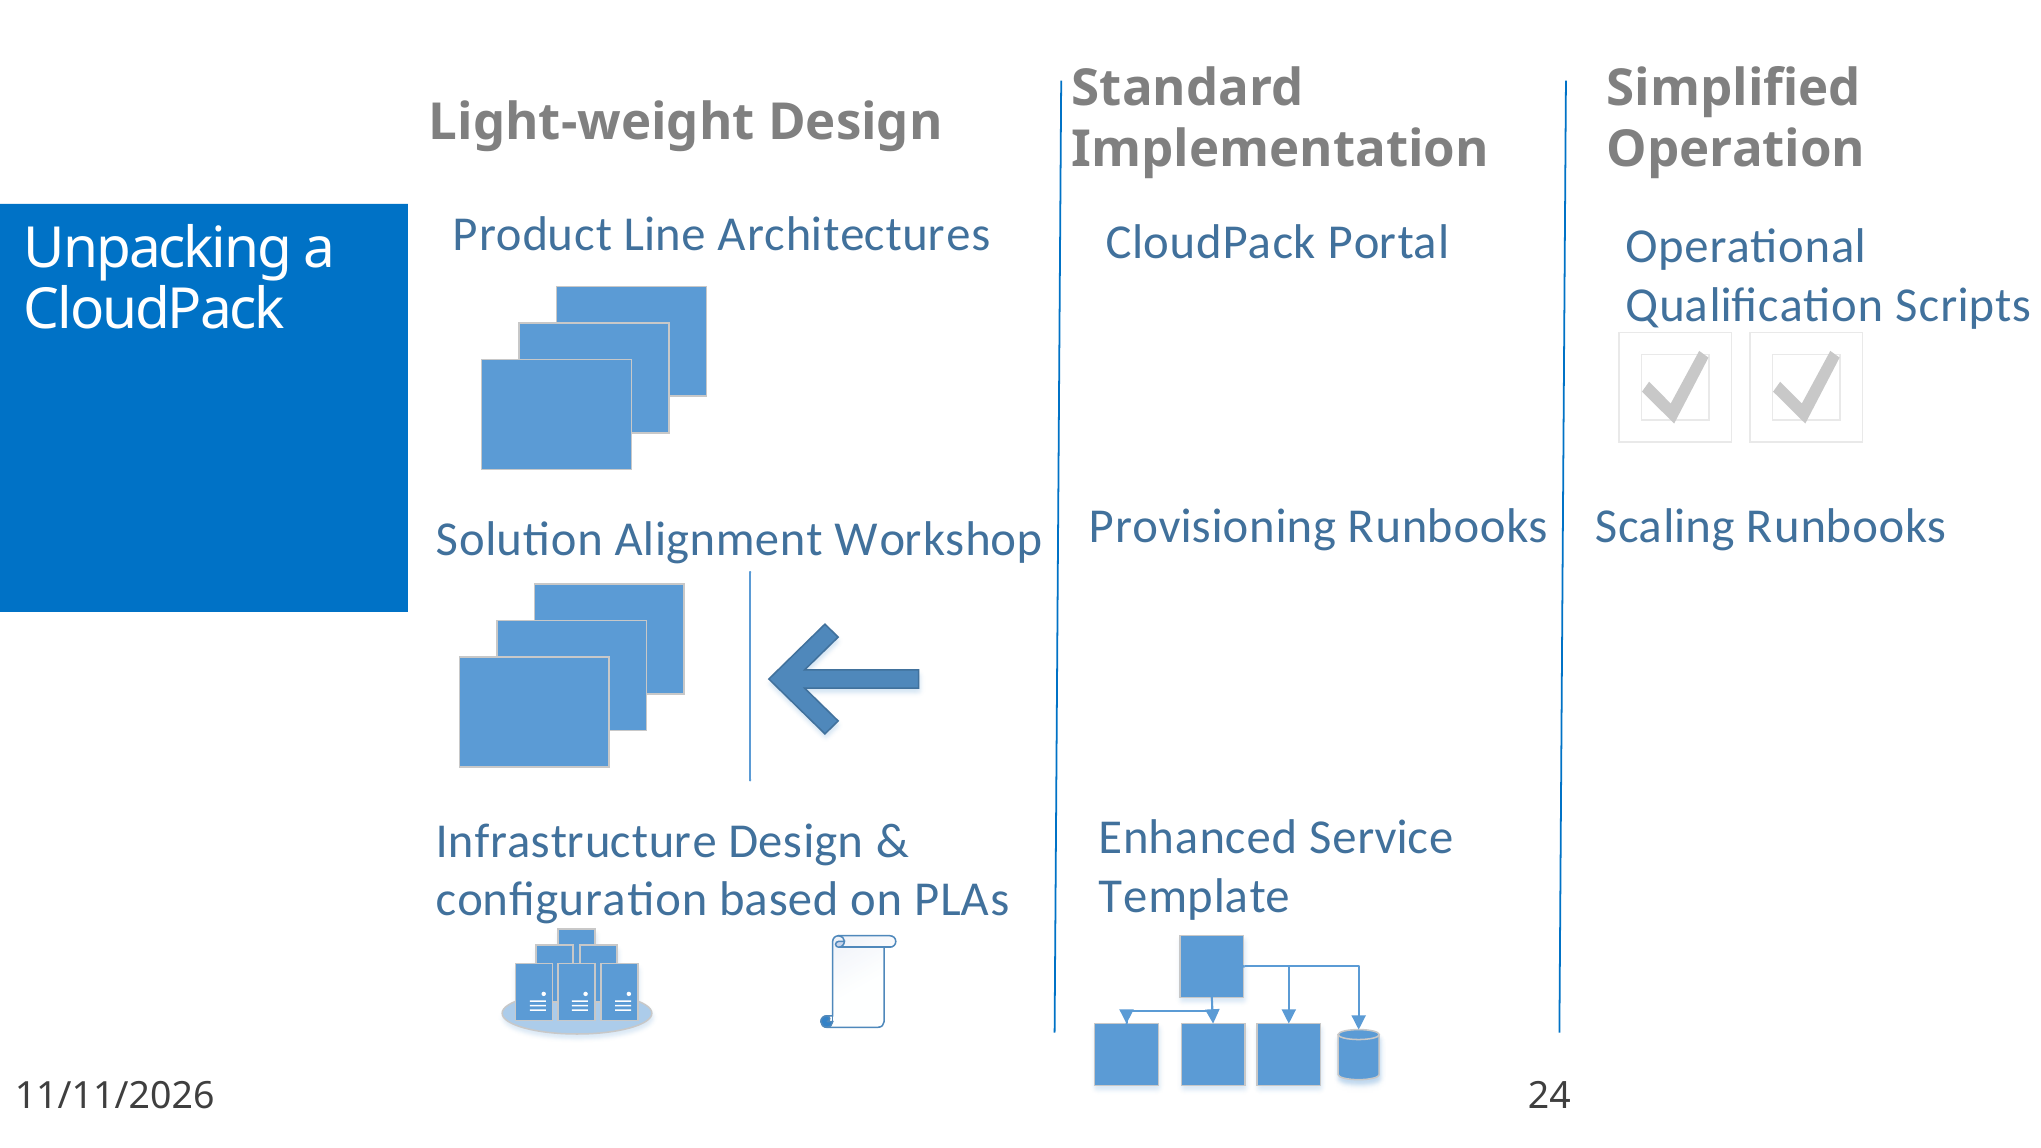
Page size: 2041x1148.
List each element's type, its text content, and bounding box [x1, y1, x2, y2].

picture [1597, 201, 2041, 444]
picture [1062, 481, 1559, 1101]
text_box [1054, 80, 1062, 1033]
text_box Standard Implementation [1057, 46, 1504, 184]
text_box Light-weight Design [414, 80, 958, 157]
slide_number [0, 1063, 476, 1125]
picture [407, 189, 1054, 1046]
text_box Simplified Operation [1592, 46, 1881, 184]
picture [1567, 481, 1973, 782]
title Unpacking a CloudPack [0, 203, 408, 612]
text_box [1559, 80, 1567, 1033]
picture [1077, 196, 1476, 444]
slide_number 24 [1513, 1063, 1990, 1125]
